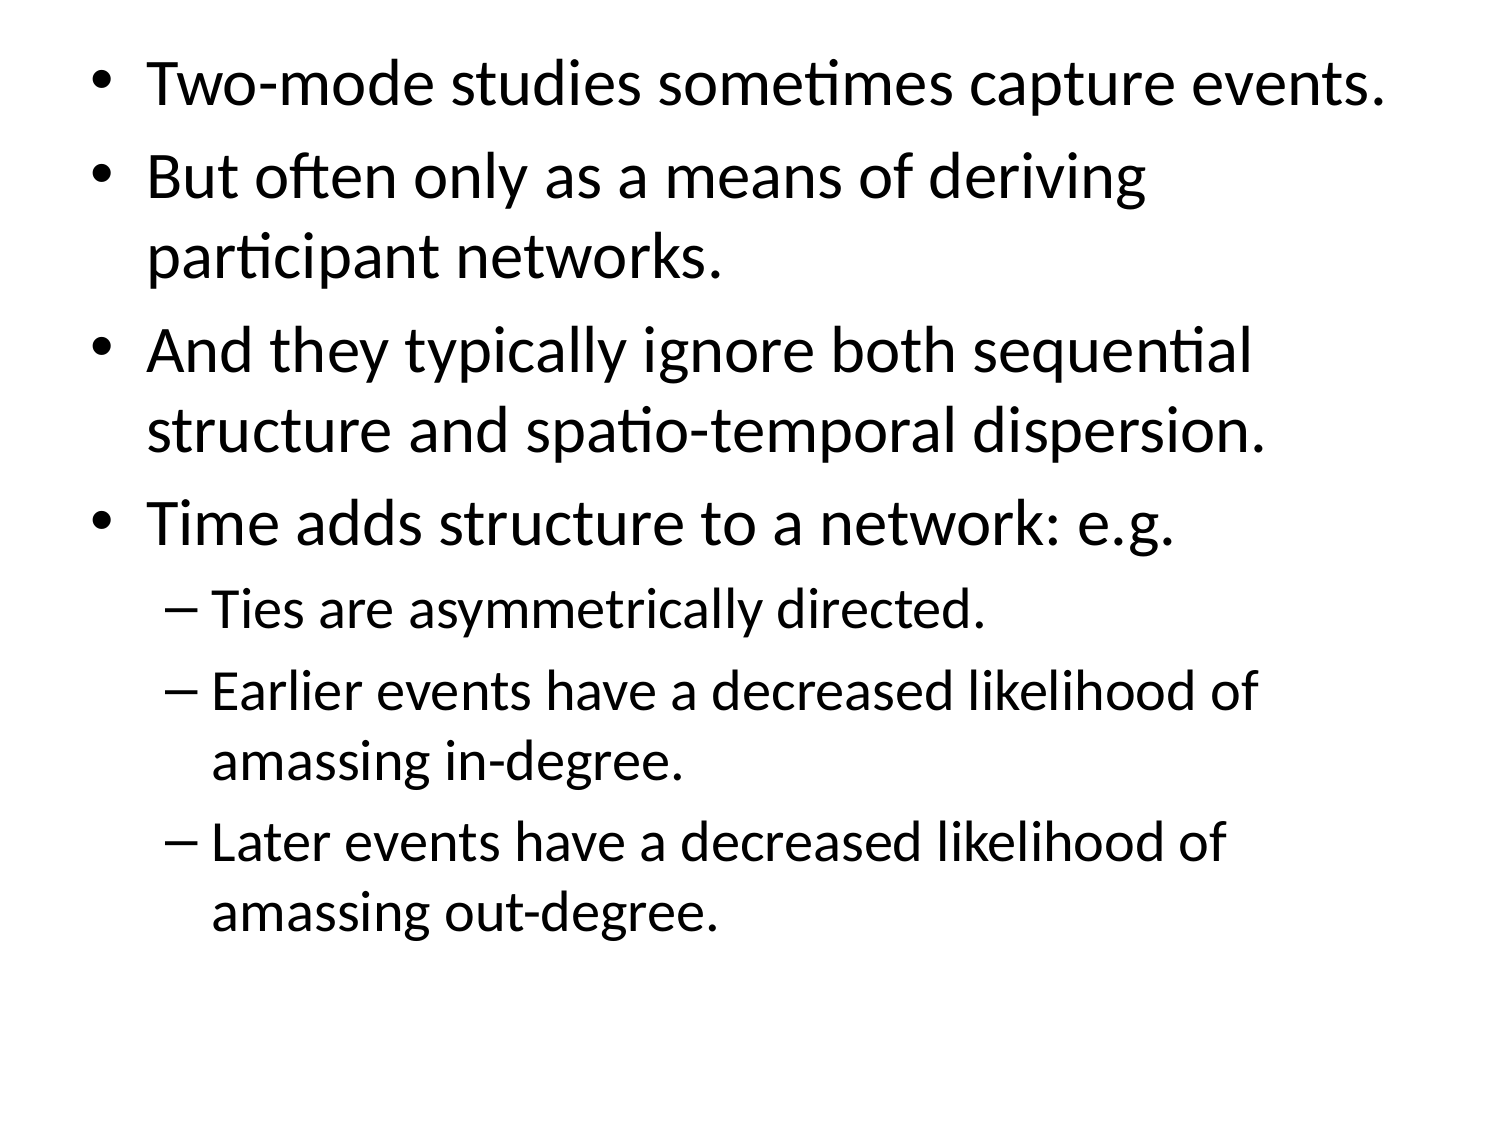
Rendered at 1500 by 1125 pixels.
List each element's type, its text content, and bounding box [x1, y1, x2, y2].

list Two-mode studies sometimes capture events. But often only as a means of deriving participant networks. And they typically ignore both sequential structure and spatio-temporal dispersion. Time adds structure to a network: e.g. Ties are asymmetrically directed. Earlier events have a decreased likelihood of amassing in-degree. Later events have a decreased likelihood of amassing out-degree. [75, 30, 1425, 1094]
